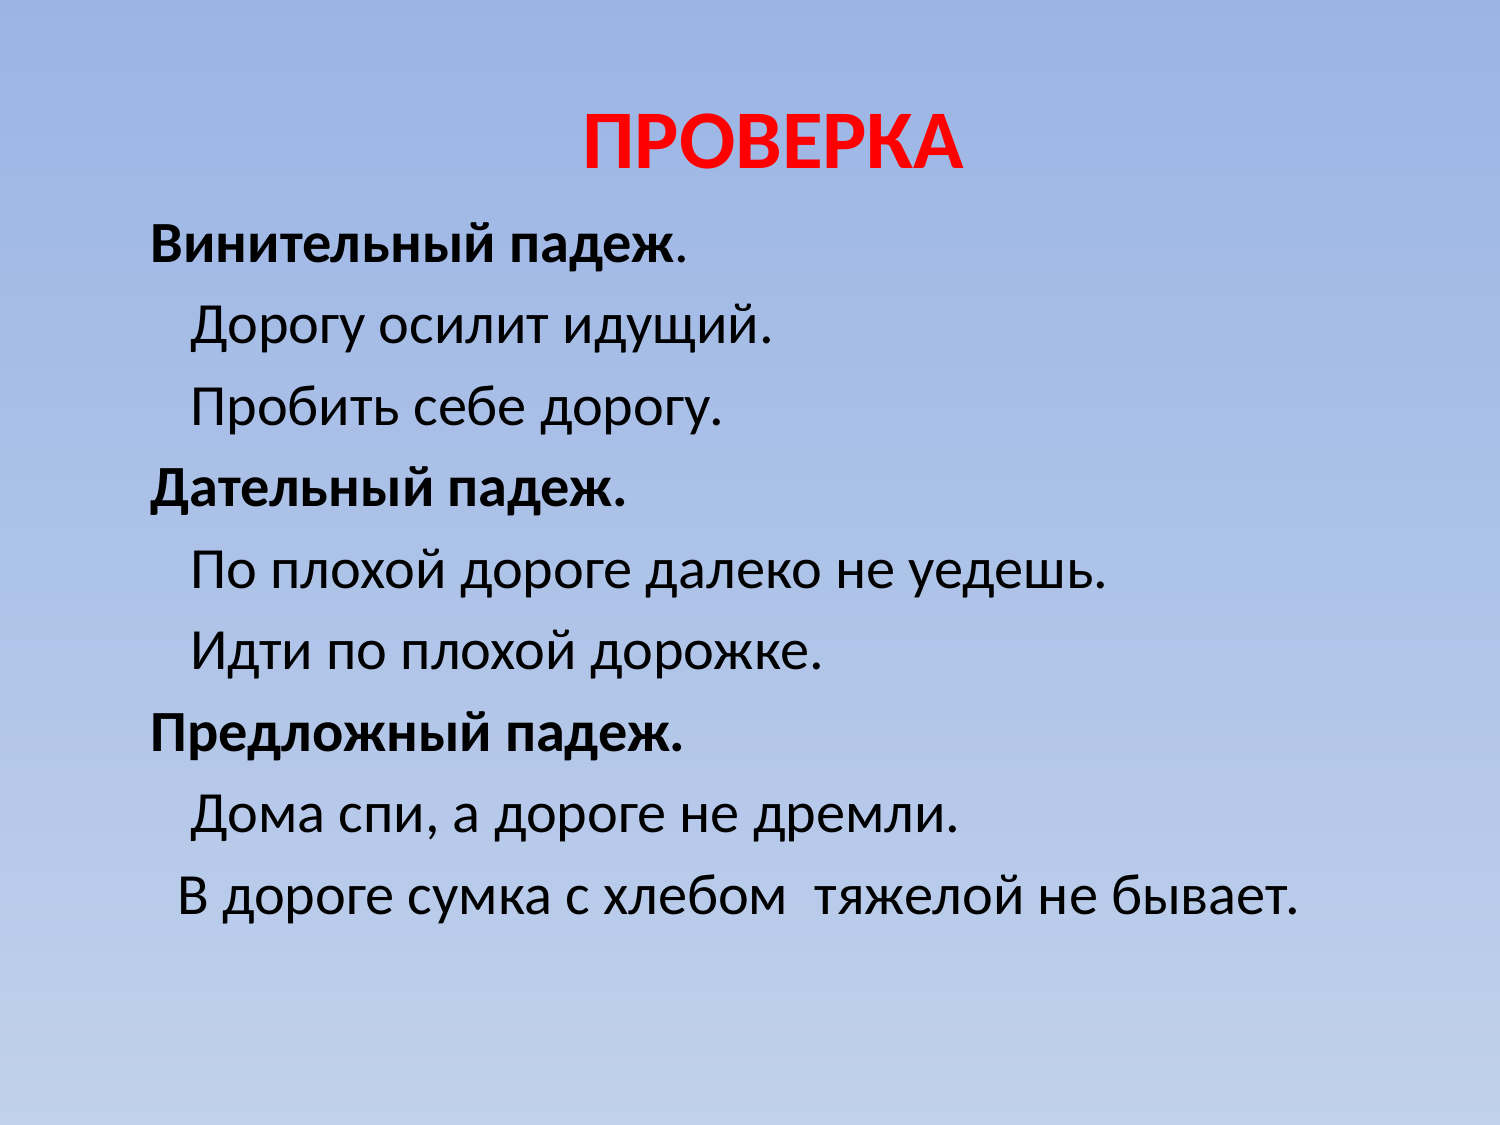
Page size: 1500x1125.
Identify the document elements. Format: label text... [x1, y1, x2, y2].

list Винительный падеж. Дорогу осилит идущий. Пробить себе дорогу. Дательный падеж. По плохой дороге далеко не уедешь. Идти по плохой дорожке. Предложный падеж. Дома спи, а дороге не дремли. В дороге сумка с хлебом тяжелой не бывает. [135, 196, 1411, 1012]
title ПРОВЕРКА [135, 78, 1411, 196]
